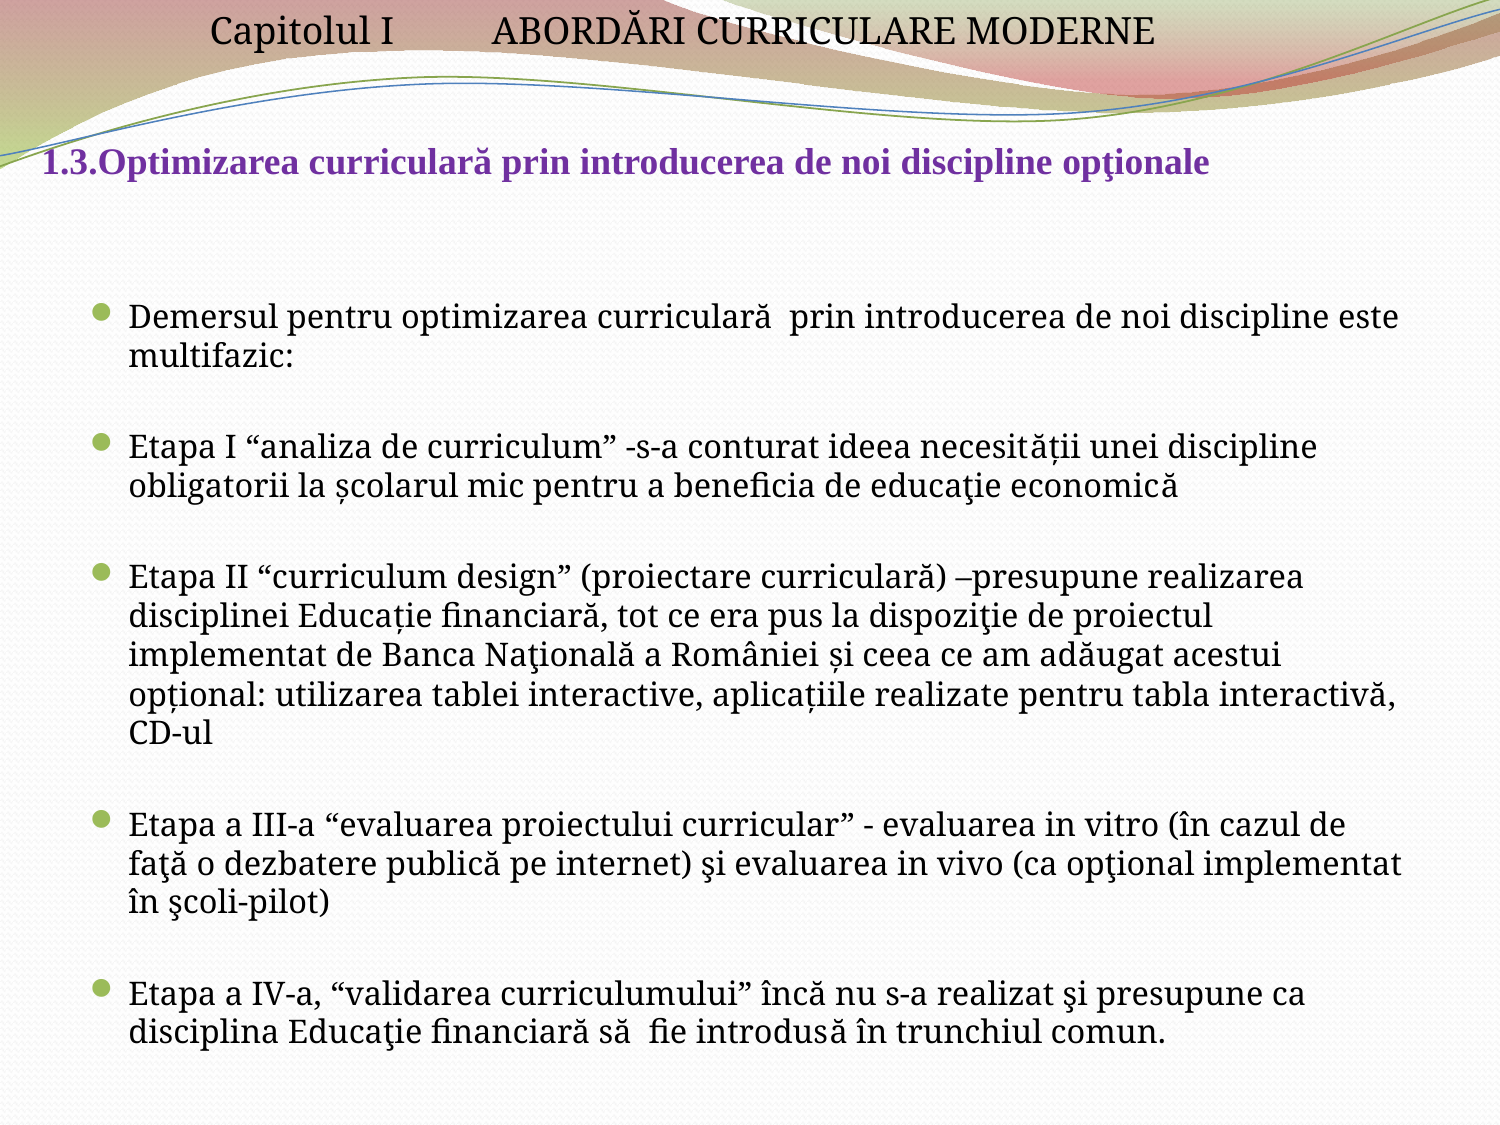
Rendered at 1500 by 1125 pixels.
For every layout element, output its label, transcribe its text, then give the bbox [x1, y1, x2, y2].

text_box Capitolul I ABORDĂRI CURRICULARE MODERNE [194, 0, 1341, 60]
title 1.3.Optimizarea curriculară prin introducerea de noi discipline opţionale [41, 125, 1392, 183]
list Demersul pentru optimizarea curriculară prin introducerea de noi discipline este multifazic: Etapa I “analiza de curriculum” -s-a conturat ideea necesității unei discipline obligatorii la școlarul mic pentru a beneficia de educaţie economică Etapa II “curriculum design” (proiectare curriculară) –presupune realizarea disciplinei Educație financiară, tot ce era pus la dispoziţie de proiectul implementat de Banca Naţională a României și ceea ce am adăugat acestui opțional: utilizarea tablei interactive, aplicaţiile realizate pentru tabla interactivă, CD-ul Etapa a III-a “evaluarea proiectului curricular” - evaluarea in vitro (în cazul de faţă o dezbatere publică pe internet) şi evaluarea in vivo (ca opţional implementat în şcoli-pilot) Etapa a IV-a, “validarea curriculumului” încă nu s-a realizat şi presupune ca disciplina Educaţie financiară să fie introdusă în trunchiul comun. [75, 243, 1425, 1059]
